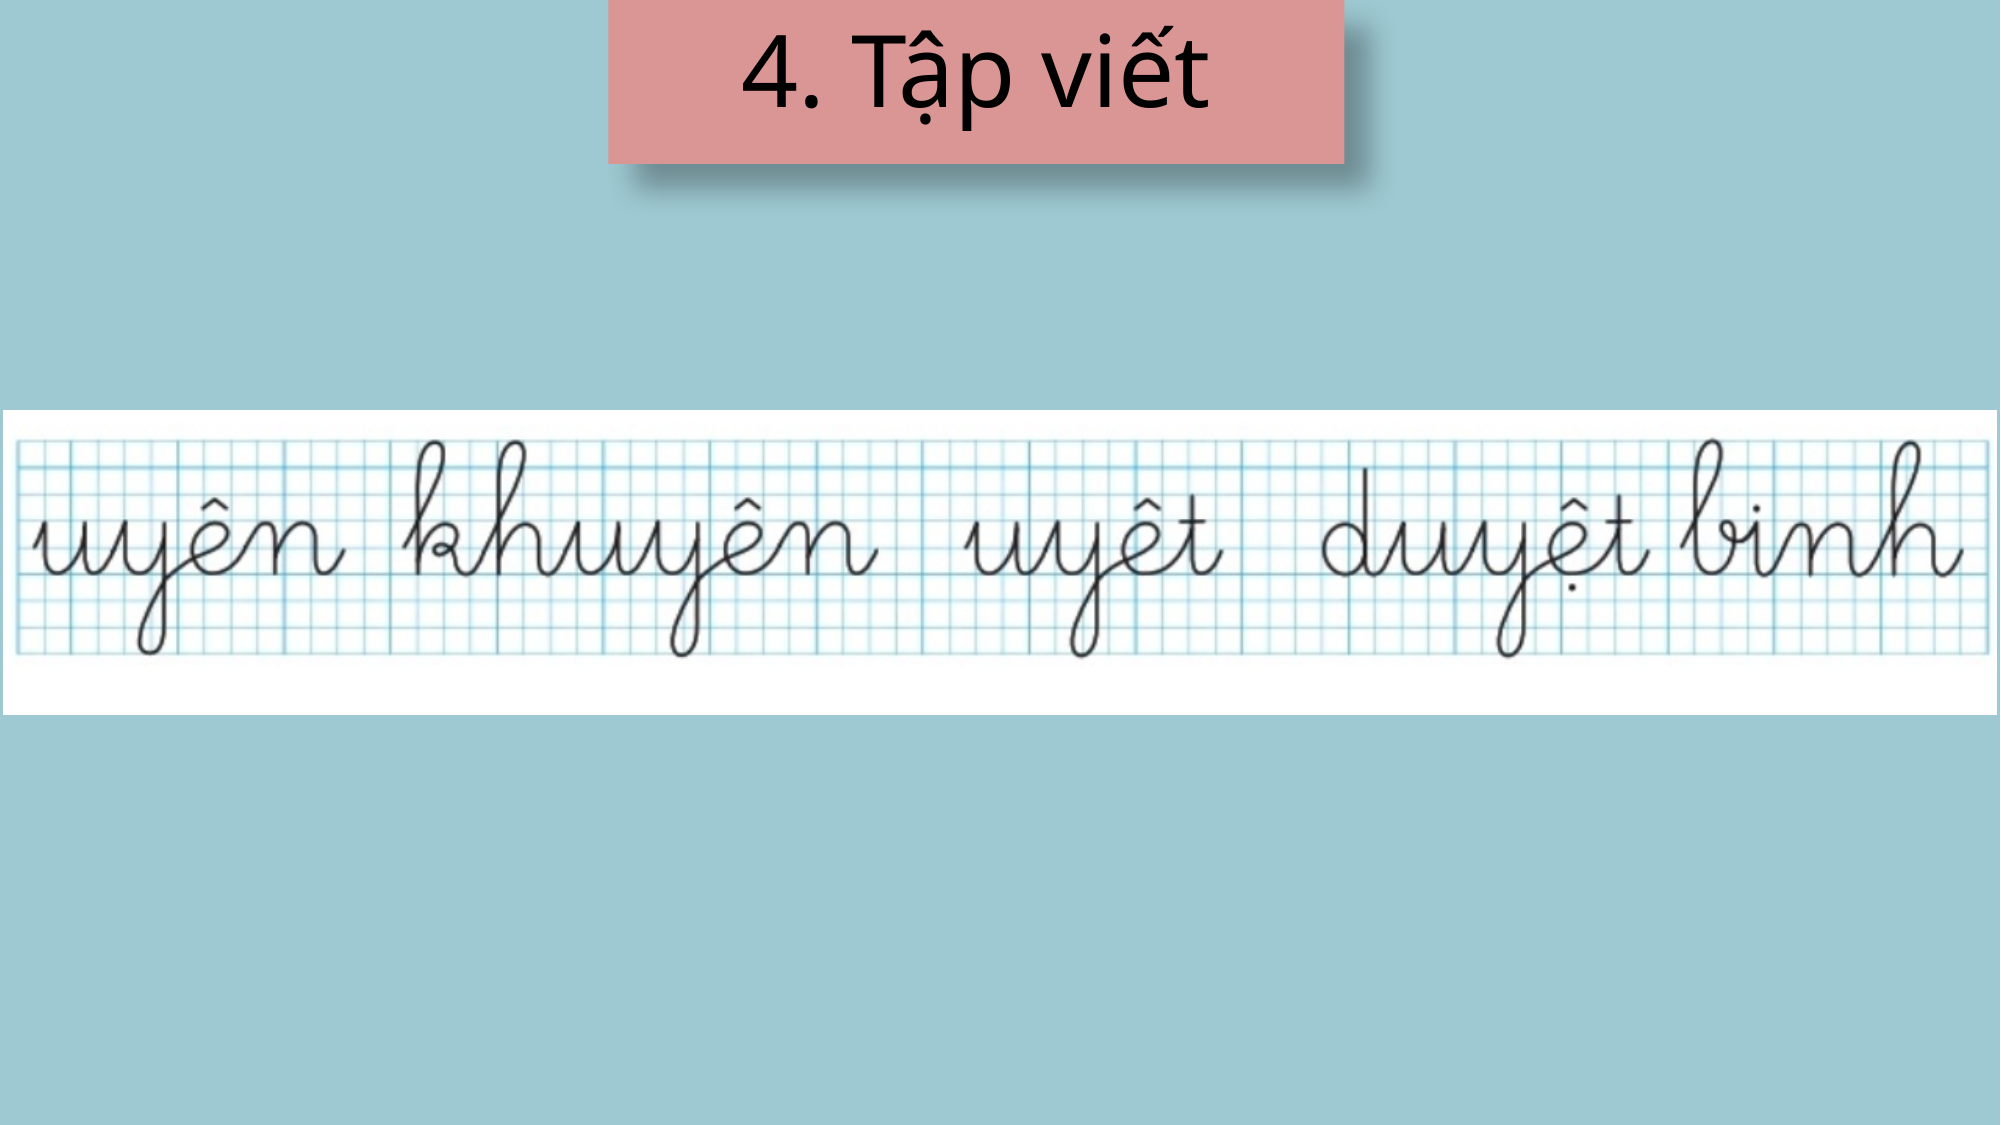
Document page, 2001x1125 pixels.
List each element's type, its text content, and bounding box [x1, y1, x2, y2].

picture [3, 410, 1997, 715]
text_box 4. Tập viết [607, 0, 1345, 165]
